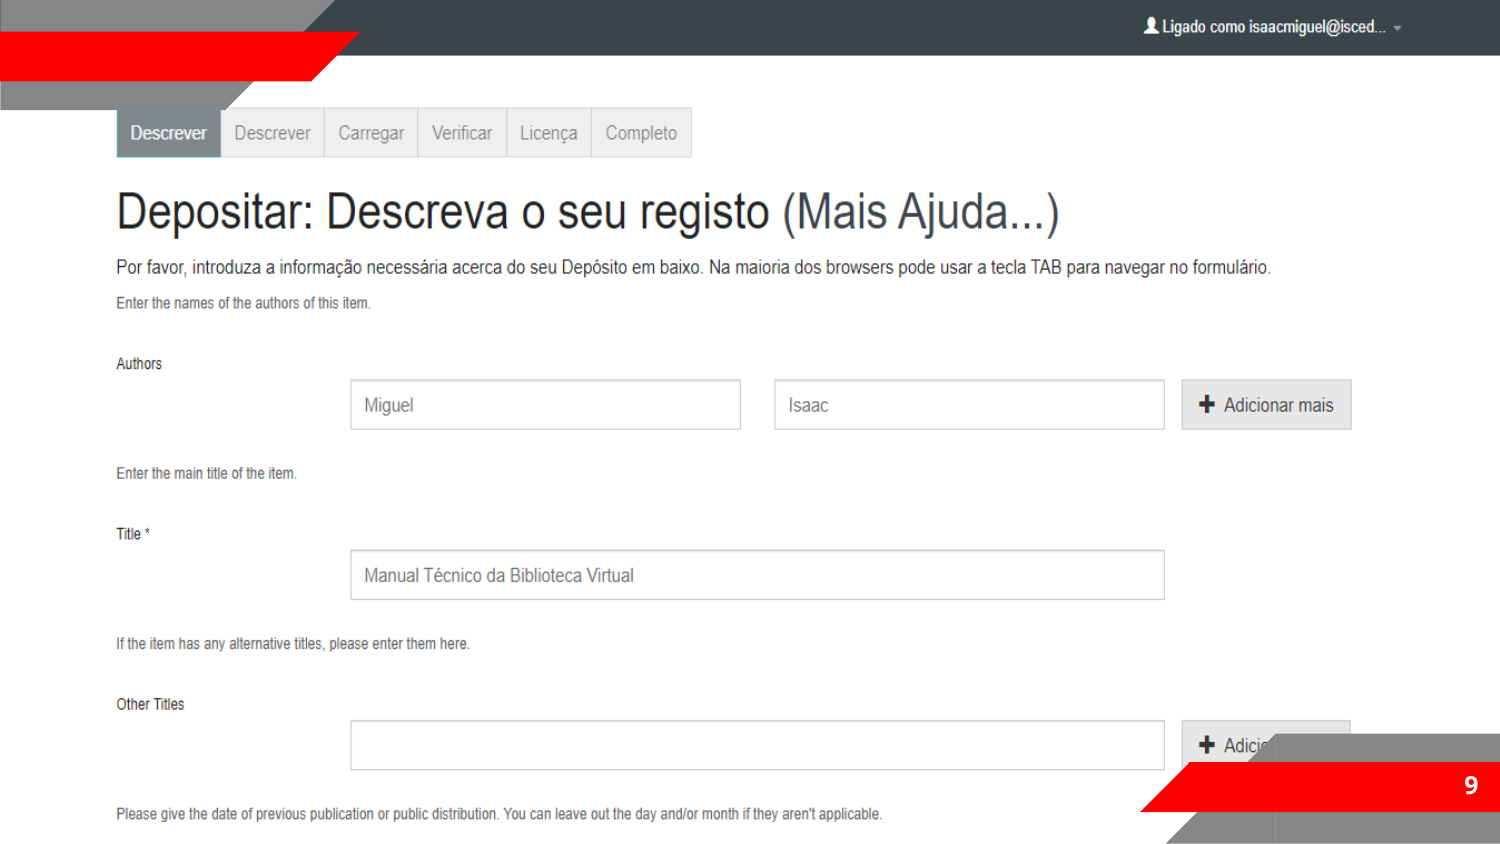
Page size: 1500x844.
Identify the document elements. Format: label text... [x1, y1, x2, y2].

picture [0, 0, 1500, 844]
slide_number ‹#› [1249, 760, 1494, 813]
